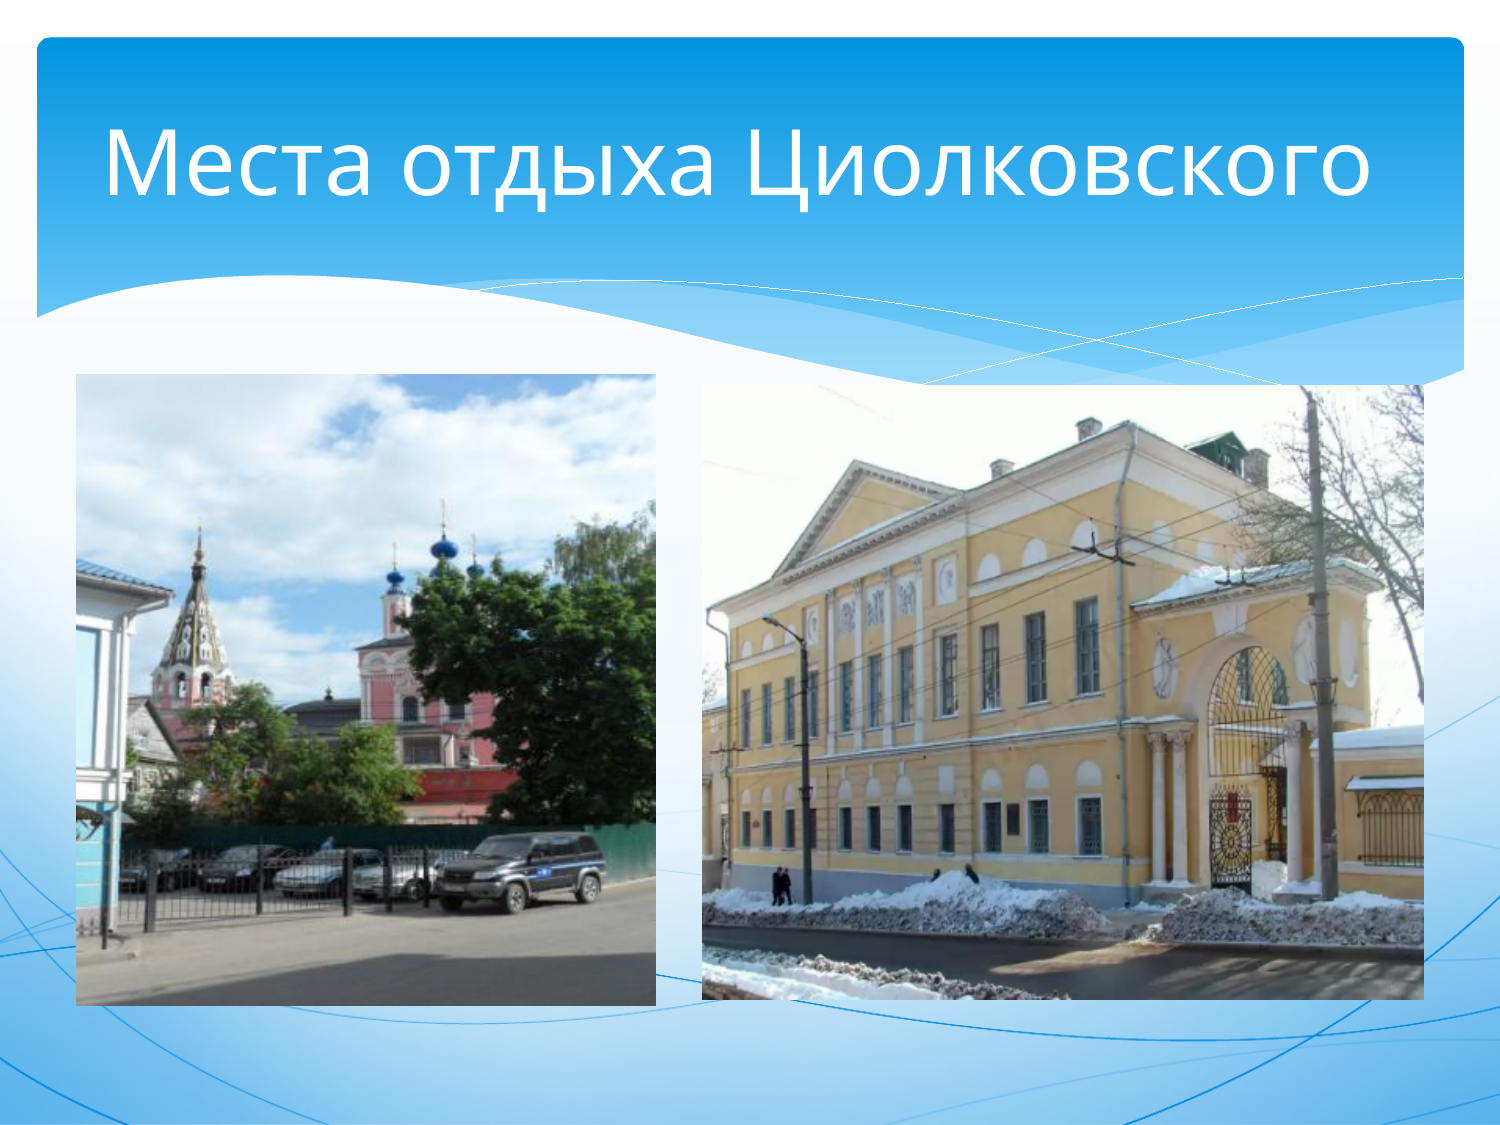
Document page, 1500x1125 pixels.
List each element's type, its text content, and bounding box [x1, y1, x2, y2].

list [76, 374, 656, 1007]
picture [702, 384, 1424, 1000]
title Места отдыха Циолковского [75, 55, 1425, 261]
